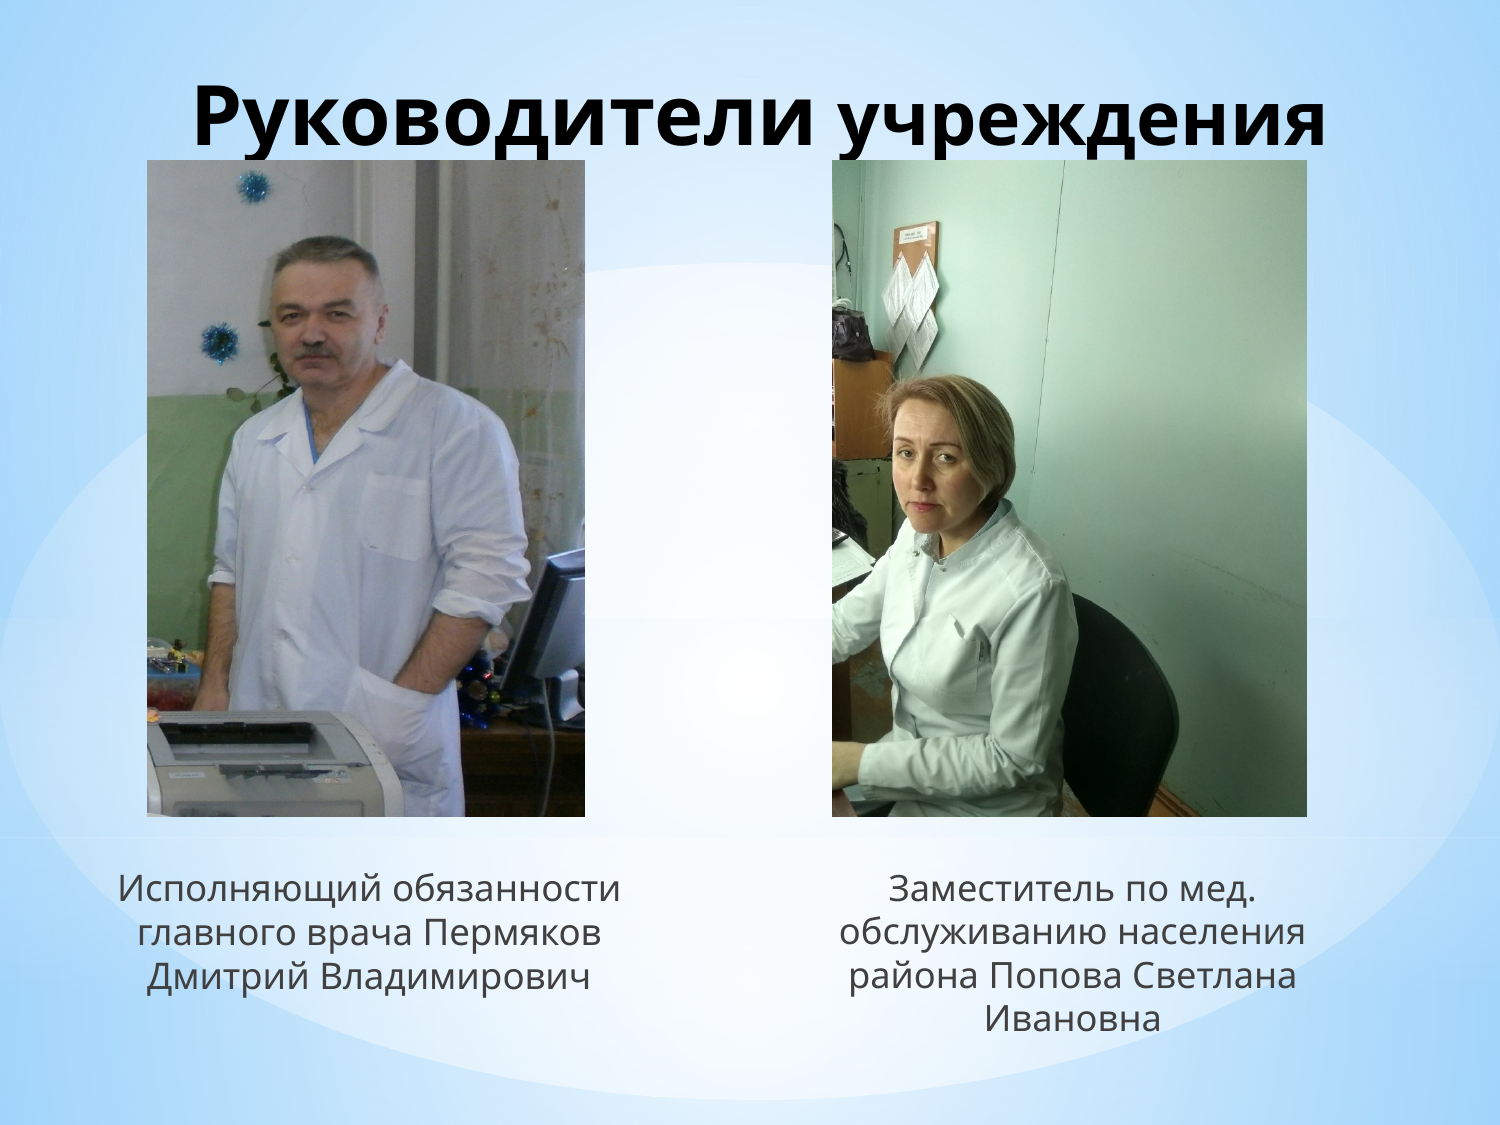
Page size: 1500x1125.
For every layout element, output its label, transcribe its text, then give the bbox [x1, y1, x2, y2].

picture [832, 160, 1307, 817]
picture [147, 160, 585, 817]
list Исполняющий обязанности главного врача Пермяков Дмитрий Владимирович [92, 857, 640, 1047]
title Руководители учреждения [27, 54, 1493, 185]
text_box Заместитель по мед. обслуживанию населения района Попова Светлана Ивановна [796, 857, 1343, 1047]
